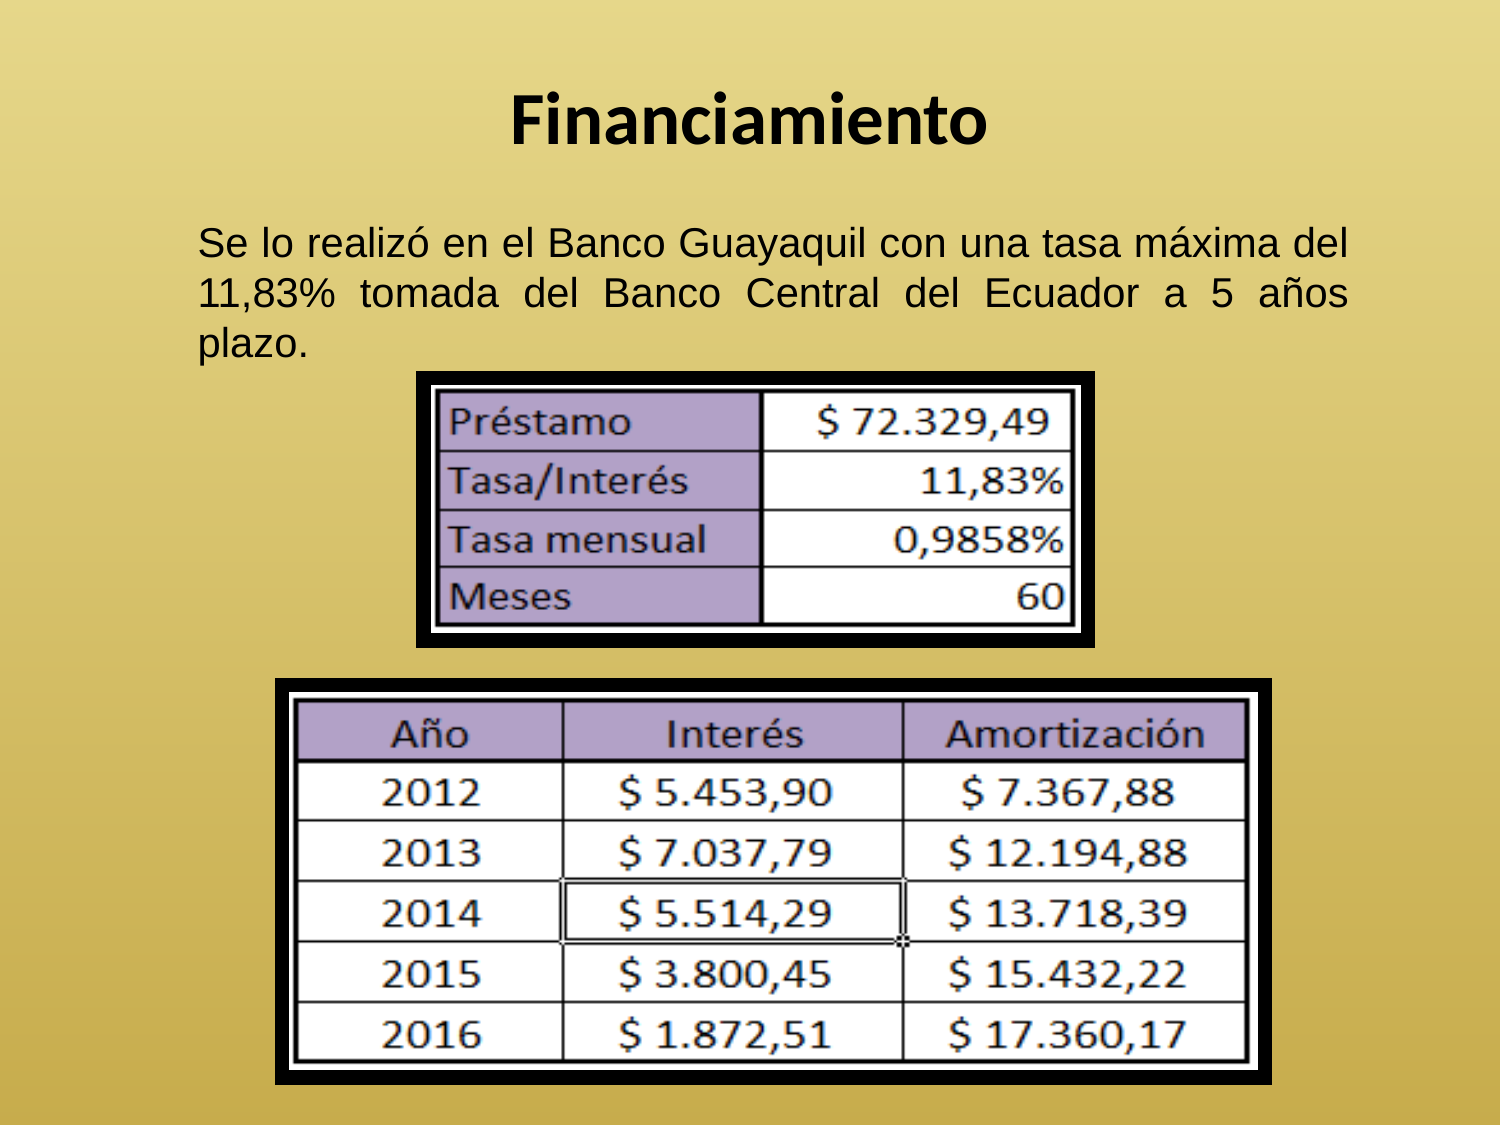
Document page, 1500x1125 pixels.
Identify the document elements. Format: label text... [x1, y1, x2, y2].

text_box Se lo realizó en el Banco Guayaquil con una tasa máxima del 11,83% tomada del Banco Central del Ecuador a 5 años plazo. [182, 208, 1365, 373]
picture [288, 692, 1259, 1071]
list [430, 385, 1081, 634]
title Financiamiento [74, 44, 1426, 185]
